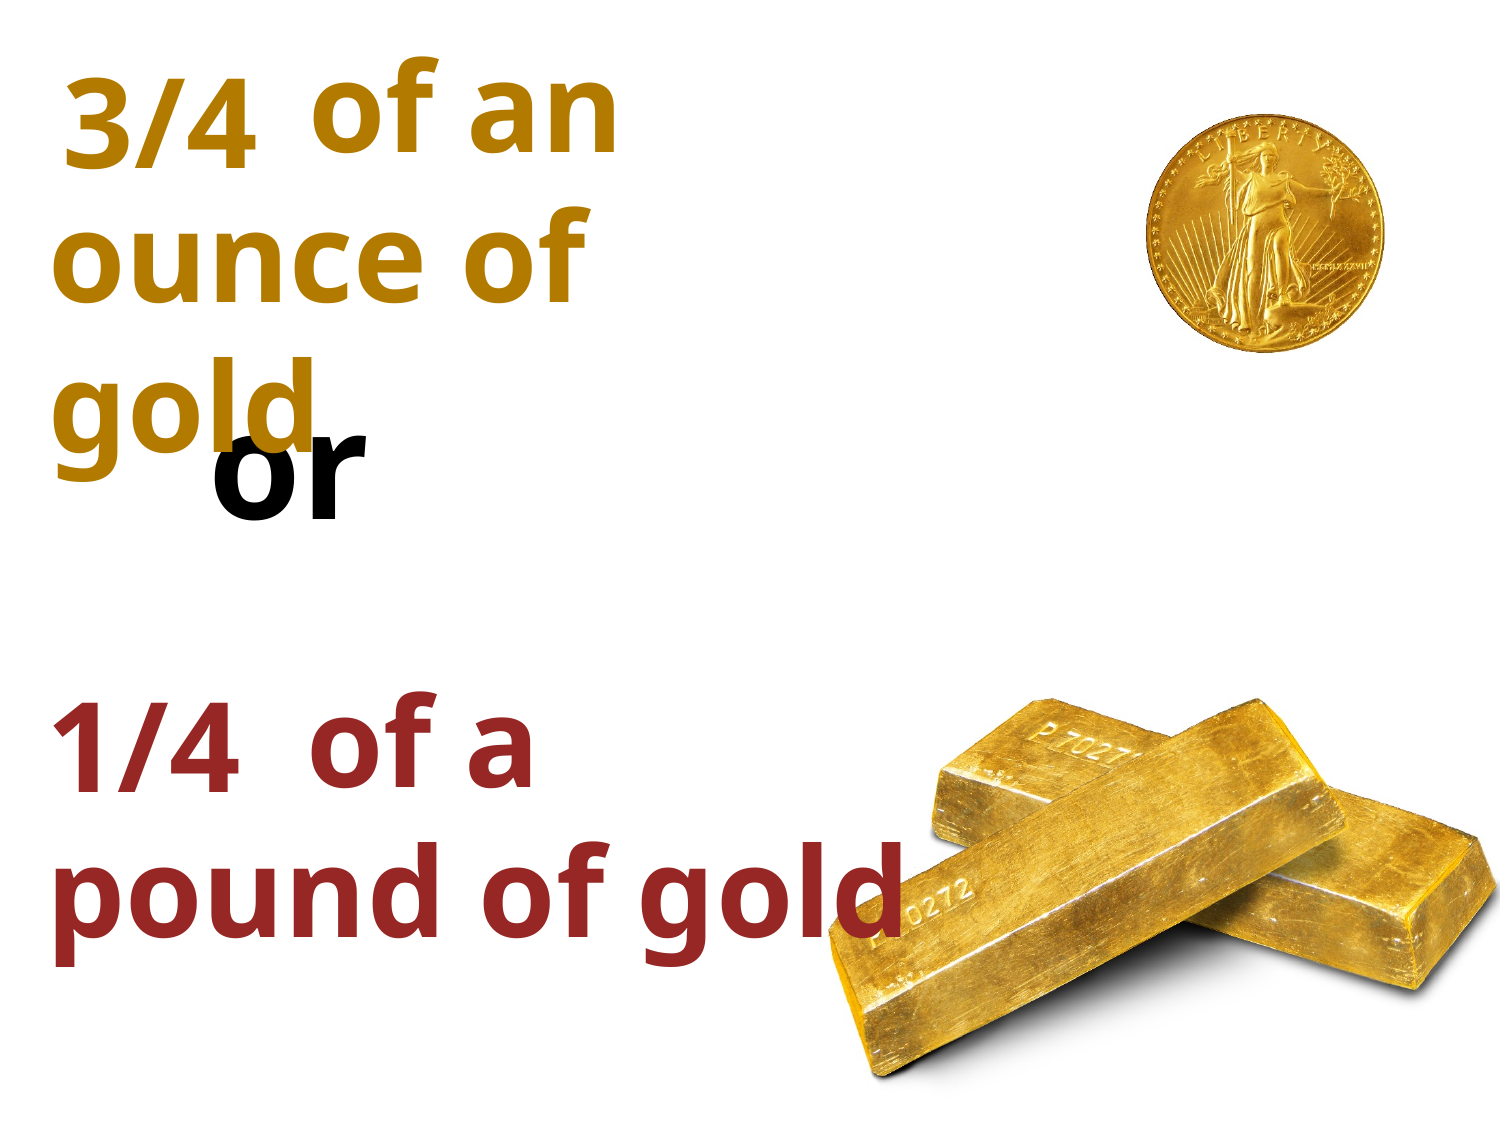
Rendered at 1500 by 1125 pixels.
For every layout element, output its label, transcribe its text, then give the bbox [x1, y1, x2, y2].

text_box of a pound of gold [31, 655, 788, 971]
picture [1144, 112, 1385, 354]
picture [788, 655, 1500, 1125]
text_box of an ounce of gold [33, 20, 902, 485]
text_box or [194, 485, 433, 557]
